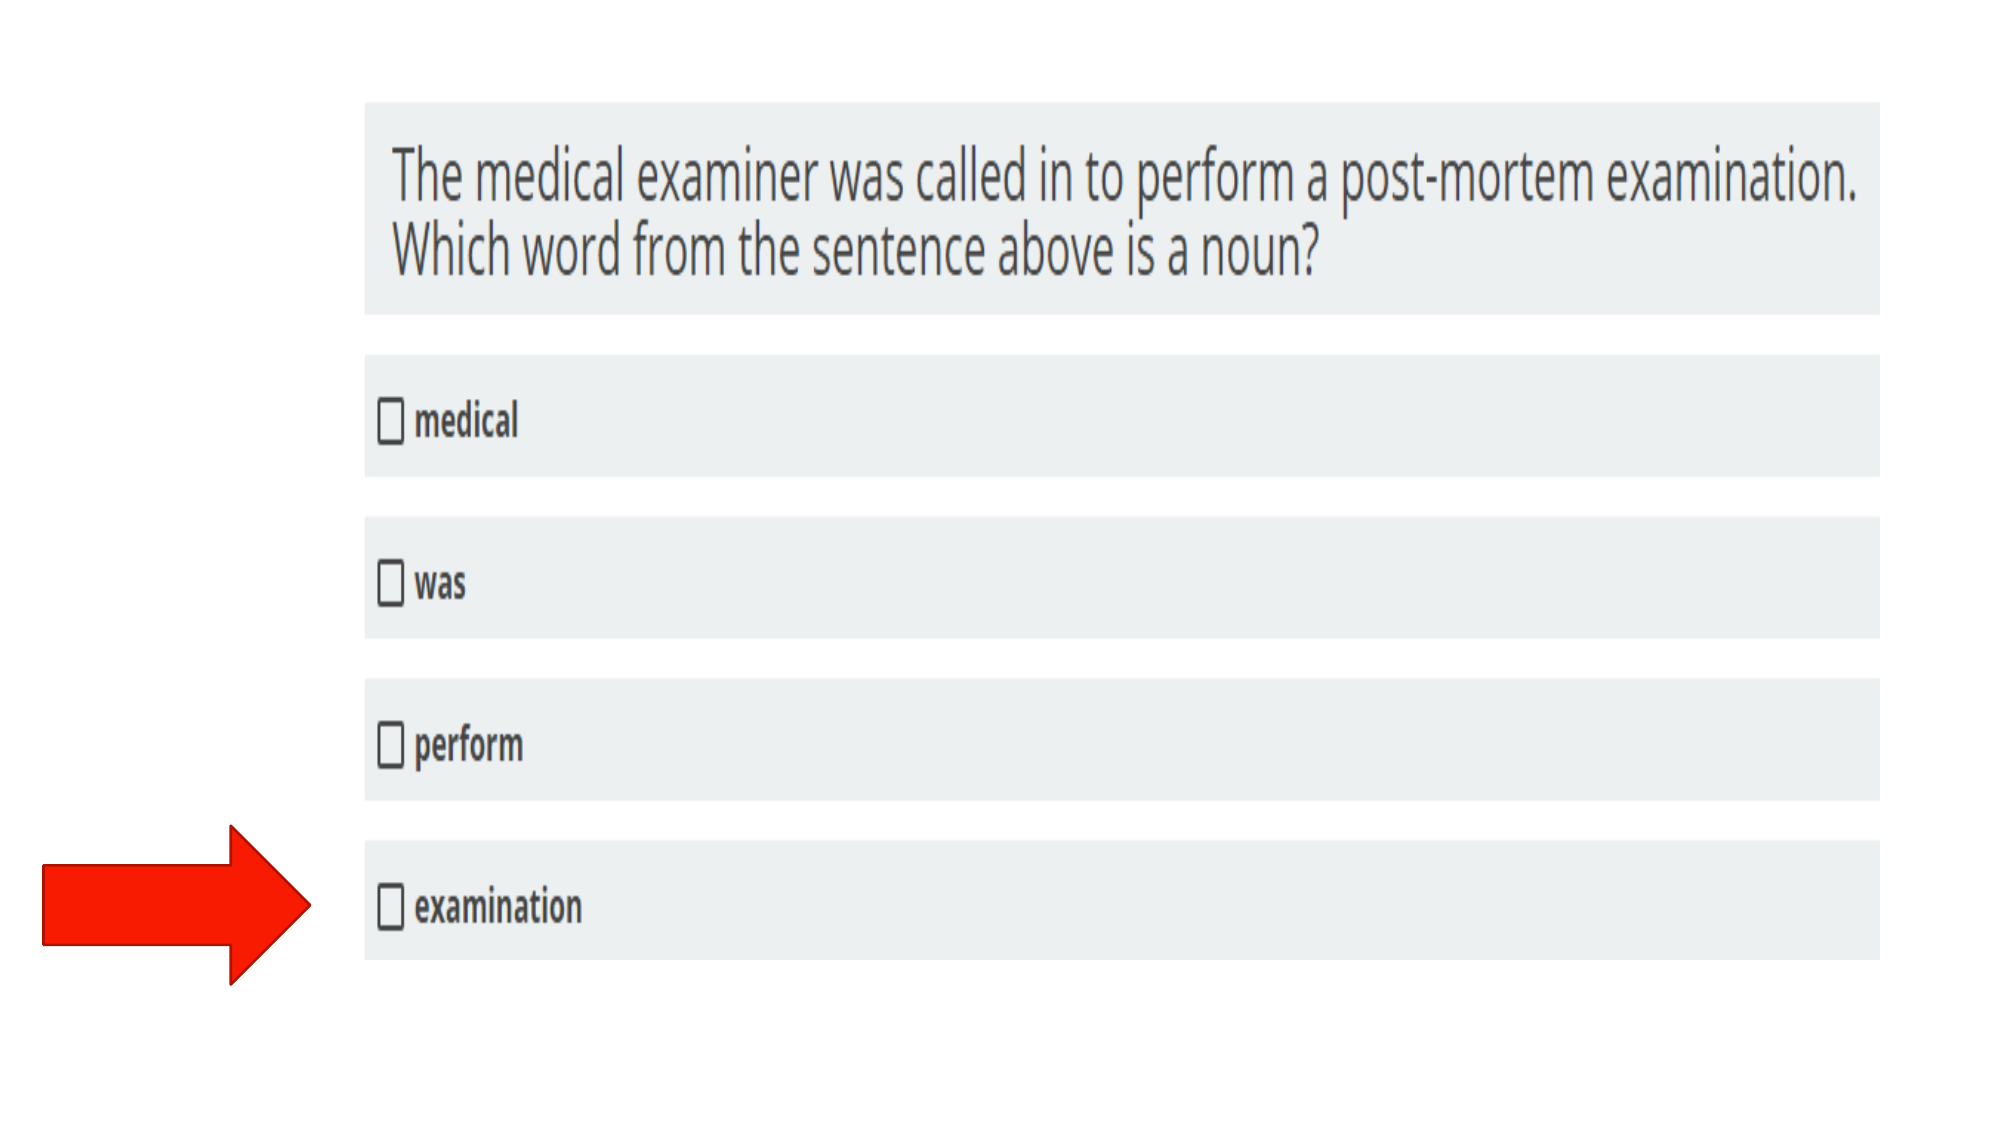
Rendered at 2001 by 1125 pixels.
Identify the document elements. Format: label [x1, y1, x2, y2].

text_box [42, 824, 312, 986]
picture [364, 93, 1881, 961]
